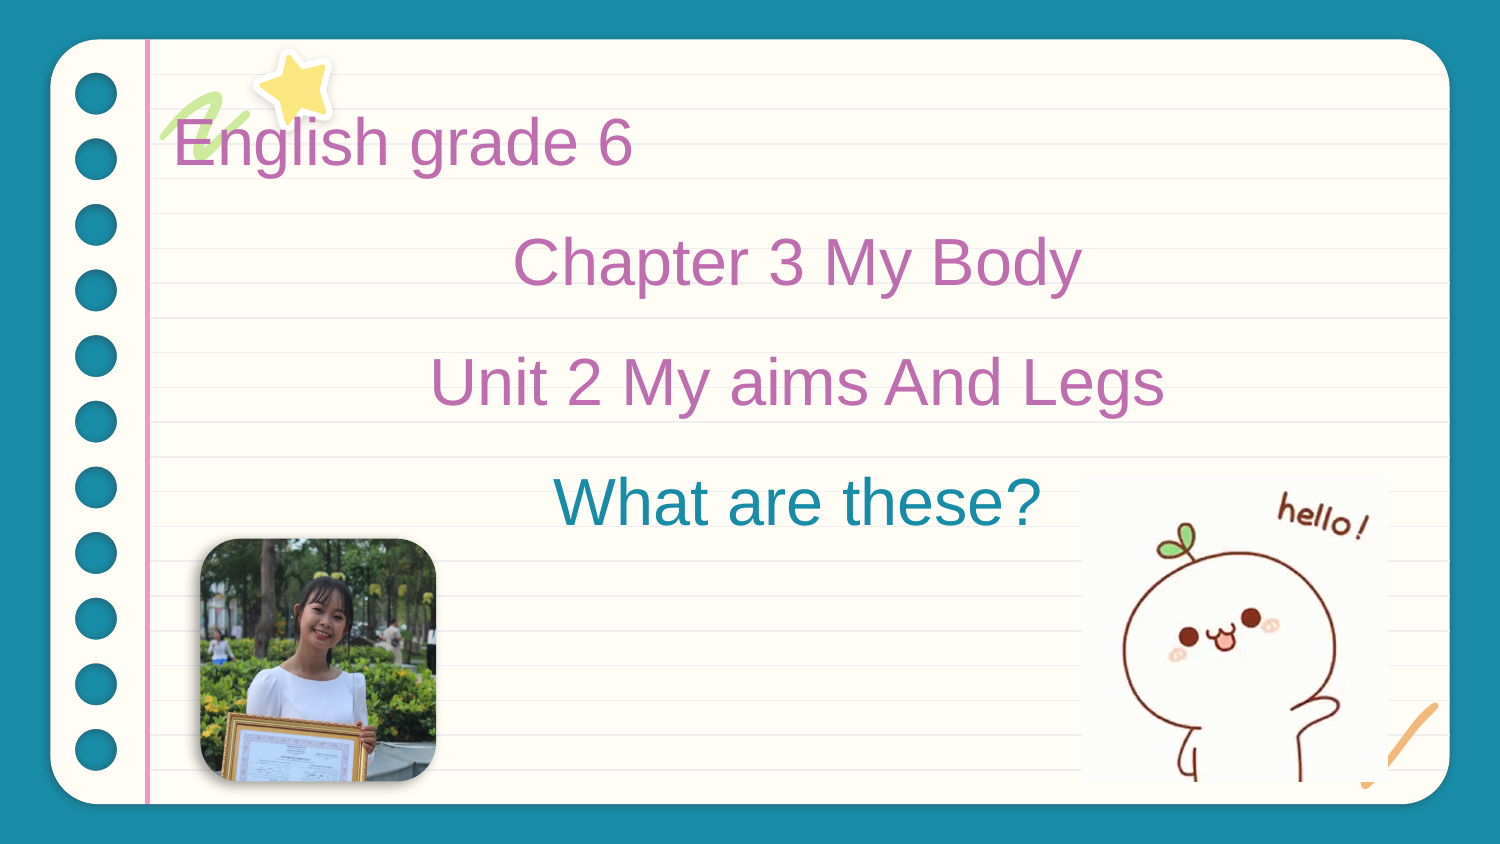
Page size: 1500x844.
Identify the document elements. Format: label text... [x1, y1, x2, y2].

picture [200, 538, 437, 782]
text_box English grade 6 Chapter 3 My Body Unit 2 My aims And Legs What are these? [157, 43, 1439, 509]
picture [1081, 475, 1388, 782]
